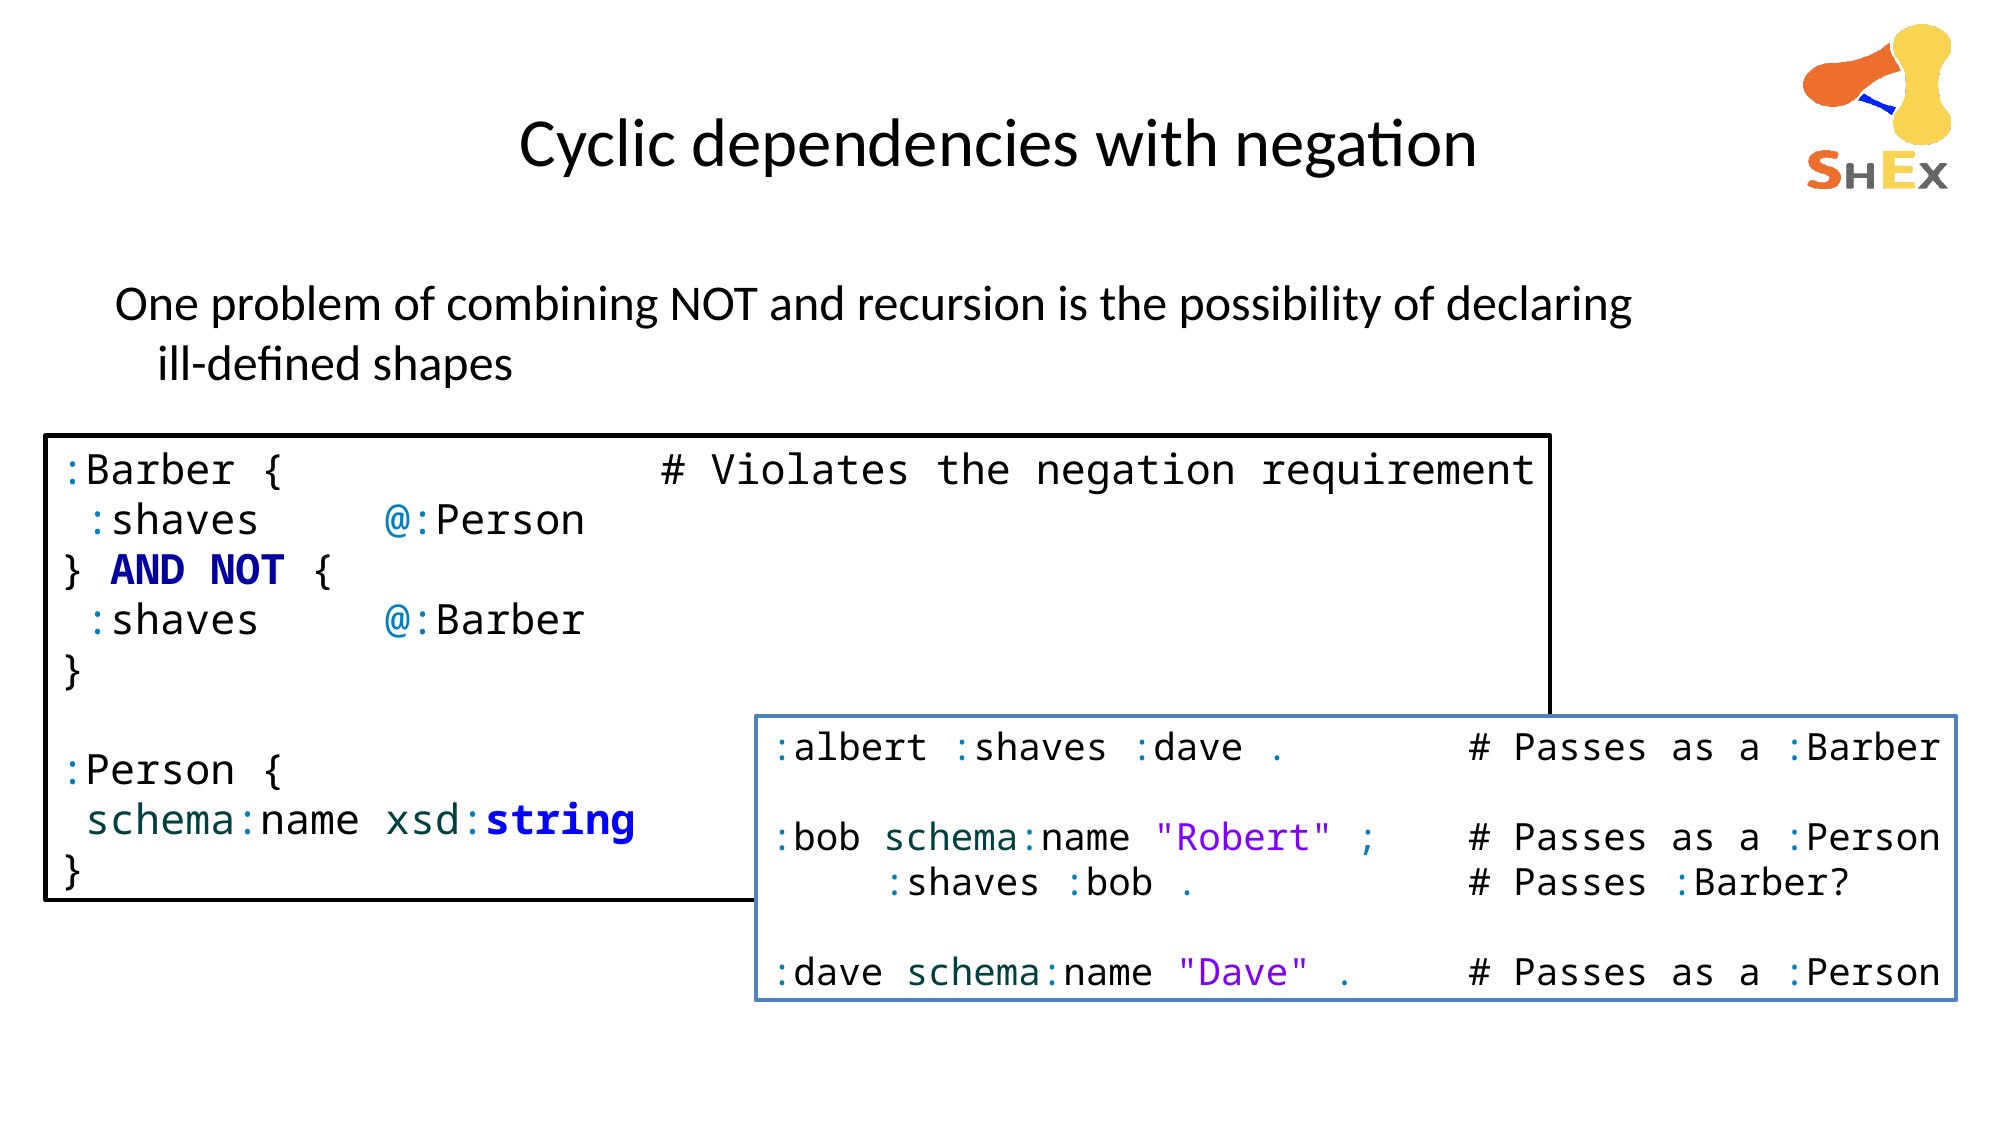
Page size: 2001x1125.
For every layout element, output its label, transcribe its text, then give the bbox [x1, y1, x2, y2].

list One problem of combining NOT and recursion is the possibility of declaring ill-defined shapes [99, 262, 1675, 436]
text_box :Barber { # Violates the negation requirement :shaves @:Person } AND NOT { :shaves @:Barber } :Person { schema:name xsd:string } [43, 433, 1552, 902]
text_box :albert :shaves :dave . # Passes as a :Barber :bob schema:name "Robert" ; # Passes as a :Person :shaves :bob . # Passes :Barber? :dave schema:name "Dave" . # Passes as a :Person [754, 714, 1958, 1002]
title Cyclic dependencies with negation [99, 45, 1900, 233]
picture [1803, 24, 1951, 189]
